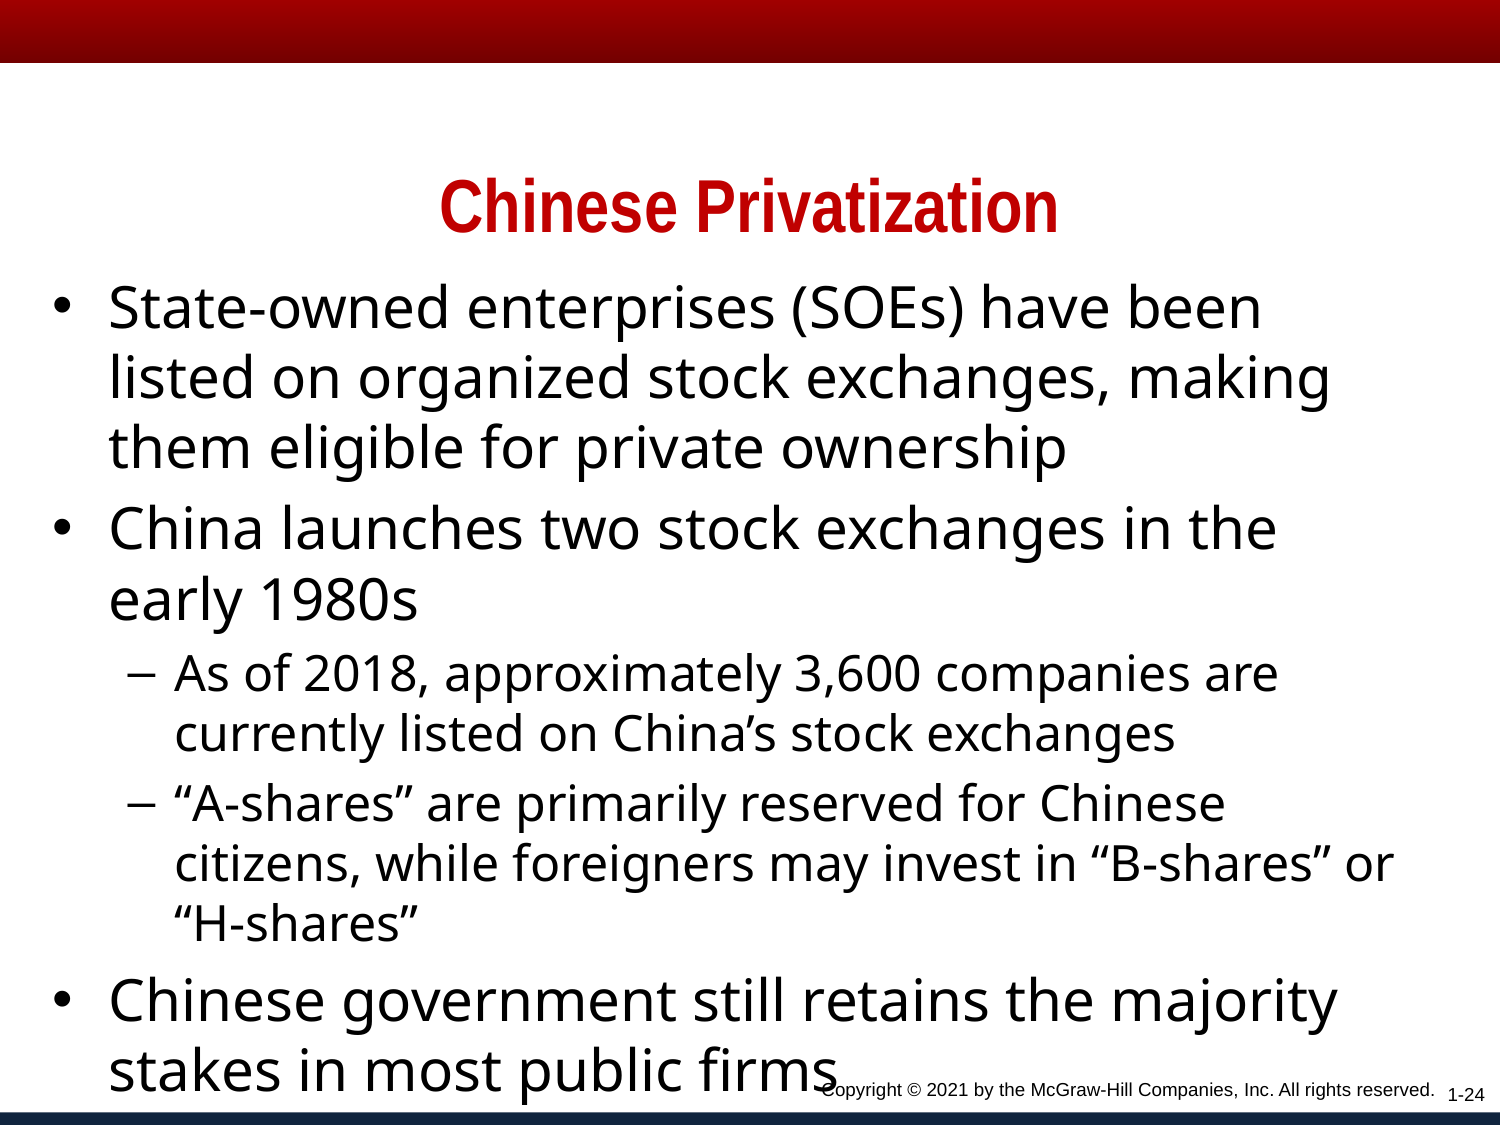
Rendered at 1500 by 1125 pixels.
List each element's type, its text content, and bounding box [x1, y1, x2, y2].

title Chinese Privatization [0, 149, 1500, 313]
list State-owned enterprises (SOEs) have been listed on organized stock exchanges, making them eligible for private ownership China launches two stock exchanges in the early 1980s As of 2018, approximately 3,600 companies are currently listed on China’s stock exchanges “A-shares” are primarily reserved for Chinese citizens, while foreigners may invest in “B-shares” or “H-shares” Chinese government still retains the majority stakes in most public firms [37, 262, 1425, 1043]
text_box 1-24 [1450, 1074, 1500, 1125]
footer Copyright © 2021 by the McGraw-Hill Companies, Inc. All rights reserved. [774, 1070, 1450, 1125]
